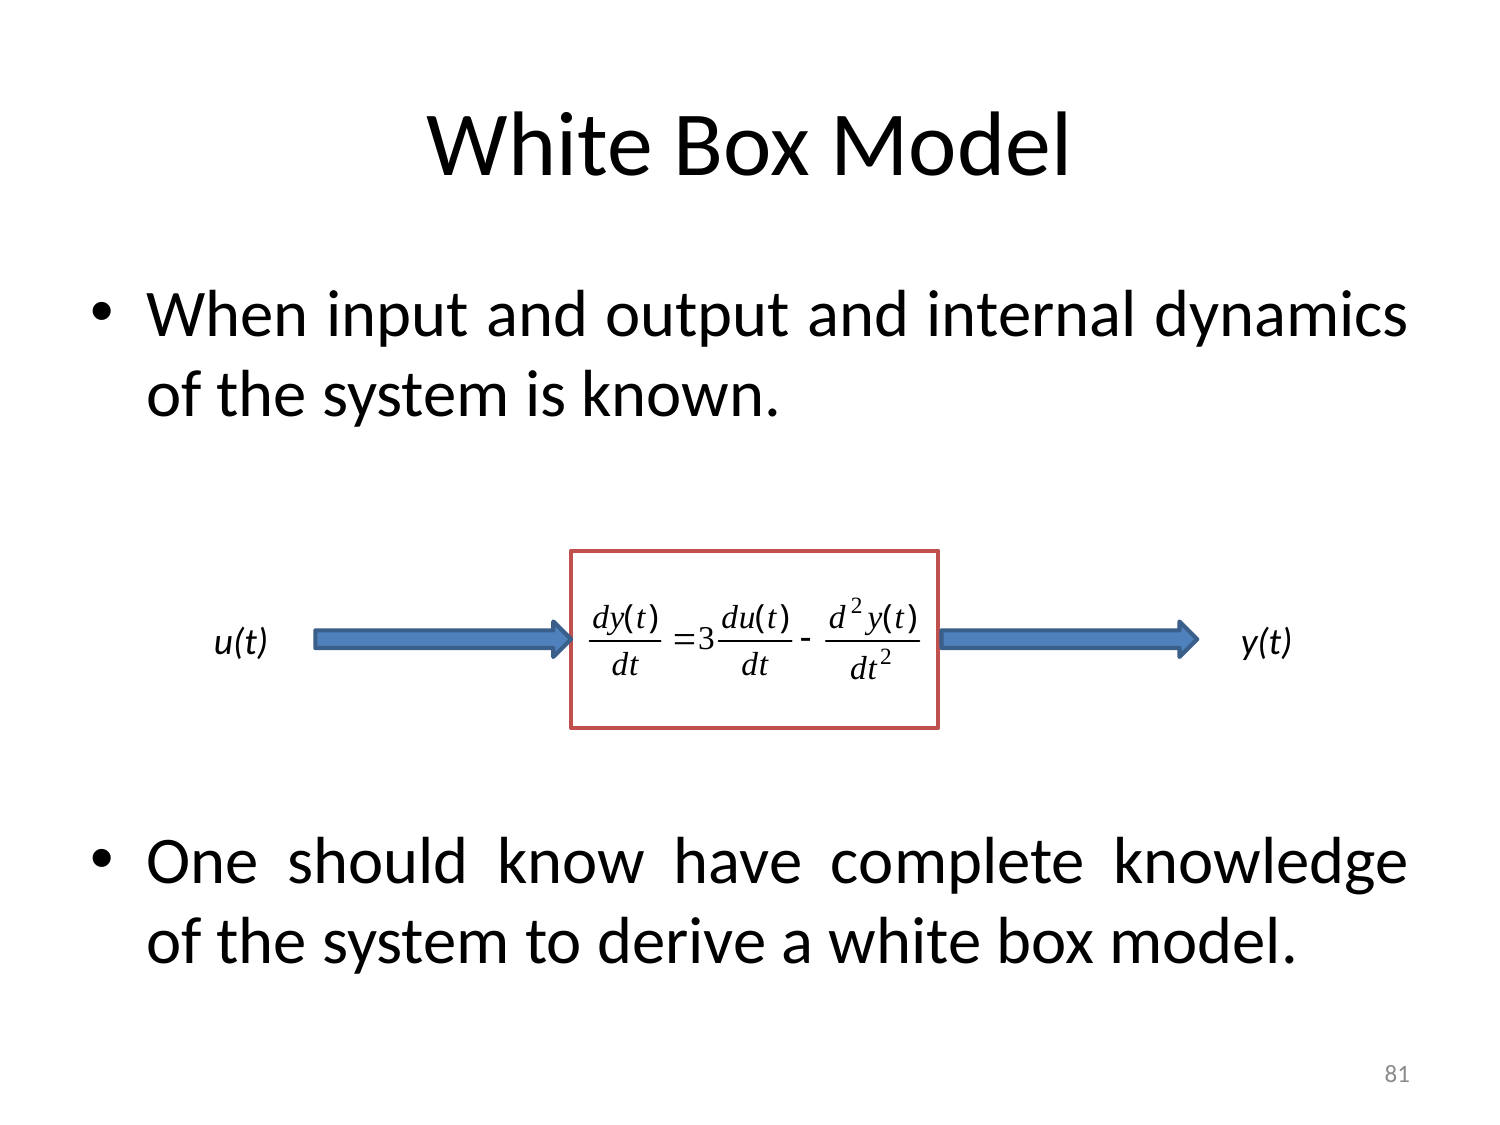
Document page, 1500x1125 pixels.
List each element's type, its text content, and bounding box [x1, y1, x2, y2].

title White Box Model [75, 45, 1425, 233]
slide_number 81 [1074, 1042, 1425, 1103]
list When input and output and internal dynamics of the system is known. One should know have complete knowledge of the system to derive a white box model. [75, 262, 1425, 1005]
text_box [182, 550, 1324, 729]
